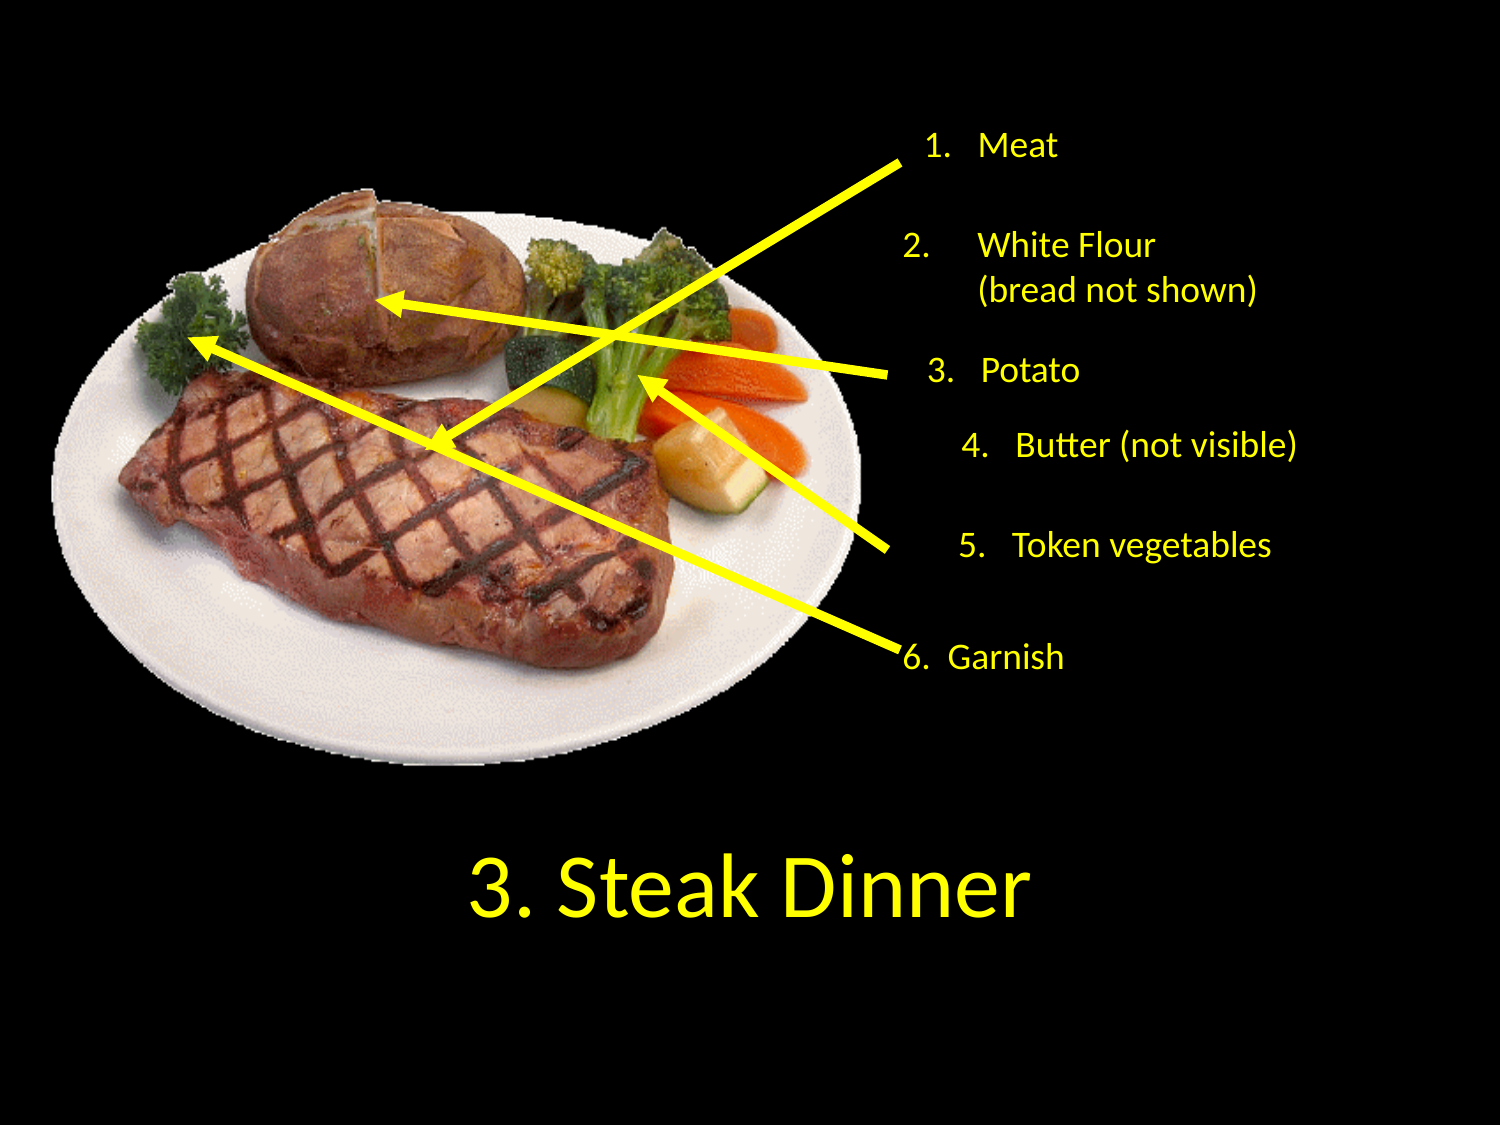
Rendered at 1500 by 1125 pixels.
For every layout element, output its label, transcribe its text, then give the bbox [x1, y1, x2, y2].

text_box 3. Potato [912, 337, 1096, 398]
text_box White Flour (bread not shown) [887, 212, 1489, 318]
text_box 6. Garnish [887, 624, 1238, 685]
text_box 1. Meat [909, 112, 1074, 173]
picture [49, 187, 863, 768]
title 3. Steak Dinner [112, 787, 1388, 975]
text_box 5. Token vegetables [943, 512, 1288, 573]
text_box 4. Butter (not visible) [946, 412, 1314, 473]
